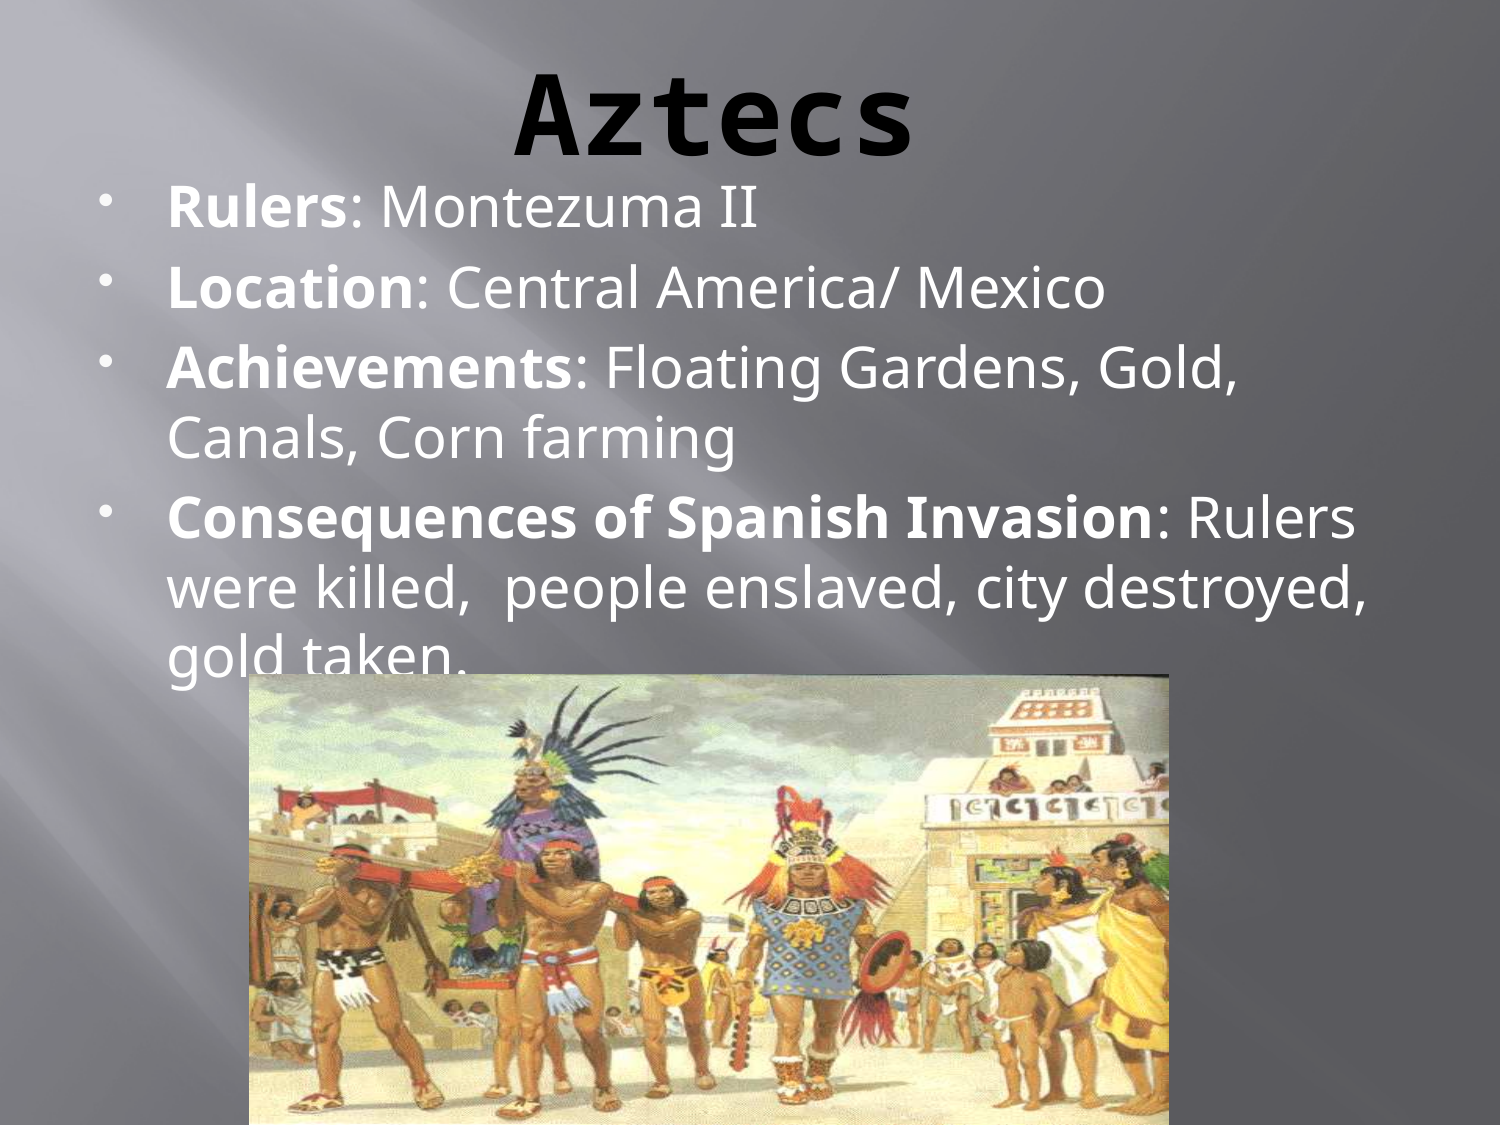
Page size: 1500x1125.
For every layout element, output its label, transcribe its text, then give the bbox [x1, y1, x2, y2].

picture [249, 674, 1169, 1125]
title Aztecs [75, 45, 1425, 162]
list Rulers: Montezuma II Location: Central America/ Mexico Achievements: Floating Gardens, Gold, Canals, Corn farming Consequences of Spanish Invasion: Rulers were killed, people enslaved, city destroyed, gold taken. [62, 162, 1463, 700]
